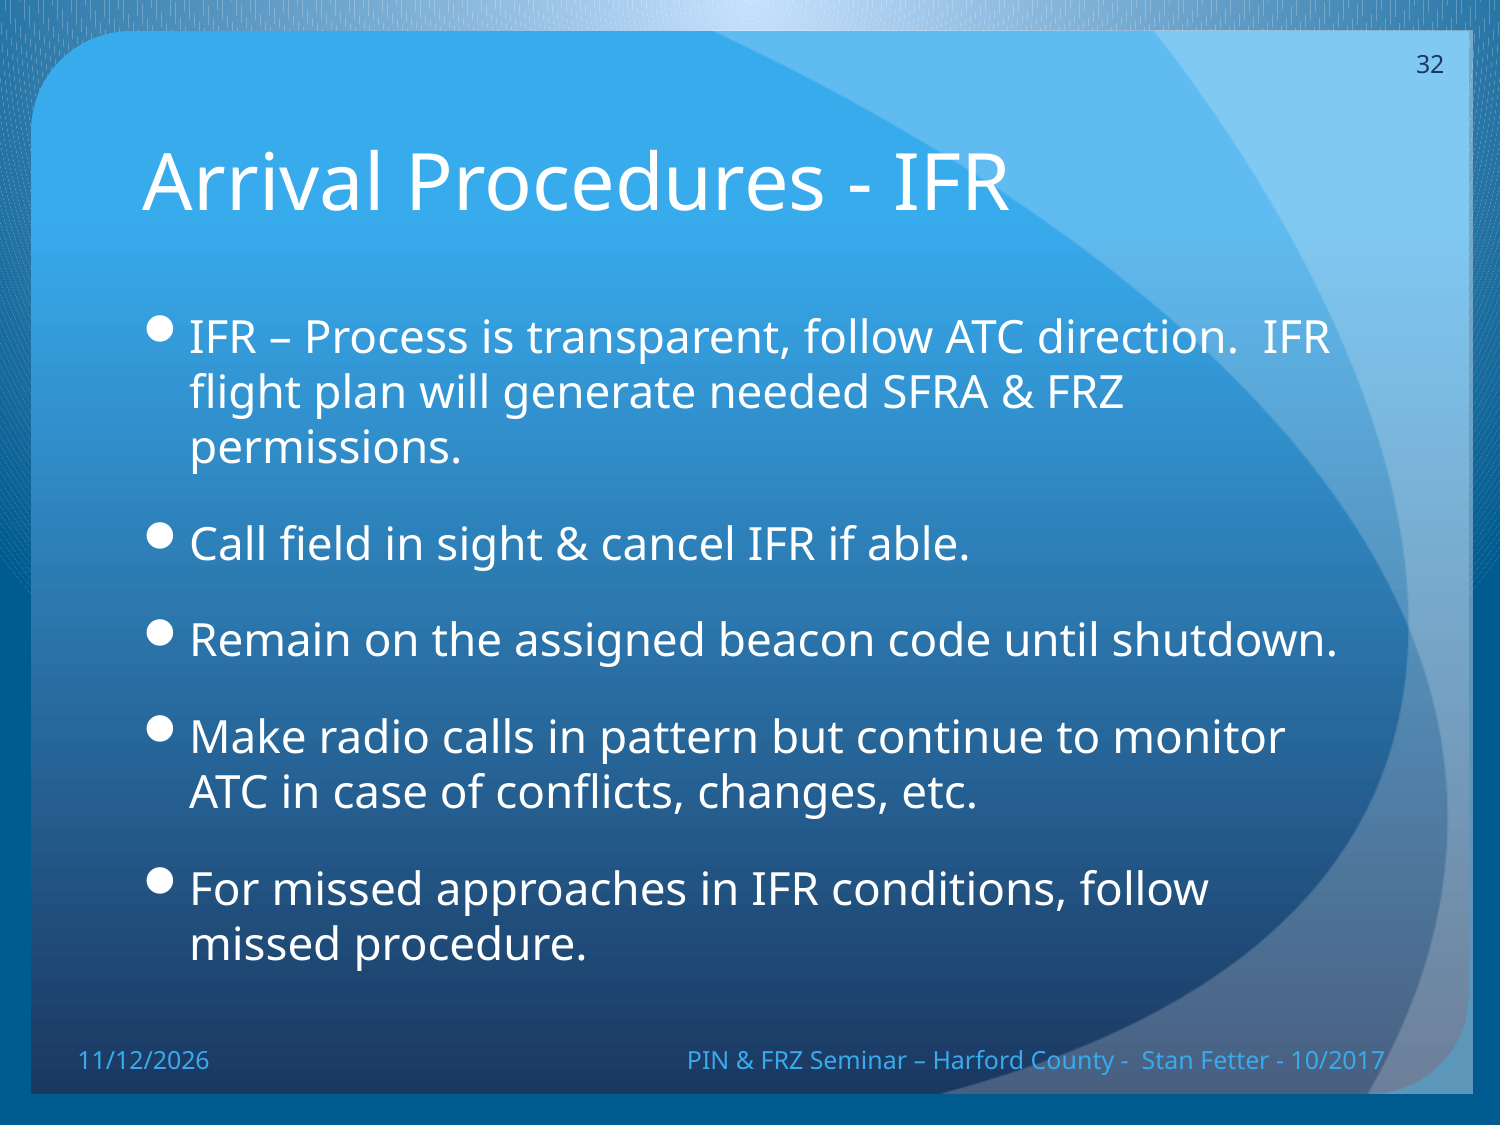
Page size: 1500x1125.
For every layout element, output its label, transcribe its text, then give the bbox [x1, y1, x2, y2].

slide_number 32 [1378, 36, 1460, 96]
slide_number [62, 1031, 373, 1092]
title Arrival Procedures - IFR [127, 62, 1372, 234]
picture [24, 30, 1473, 1094]
list IFR – Process is transparent, follow ATC direction. IFR flight plan will generate needed SFRA & FRZ permissions. Call field in sight & cancel IFR if able. Remain on the assigned beacon code until shutdown. Make radio calls in pattern but continue to monitor ATC in case of conflicts, changes, etc. For missed approaches in IFR conditions, follow missed procedure. [127, 299, 1372, 991]
footer PIN & FRZ Seminar – Harford County - Stan Fetter - 10/2017 [542, 1031, 1402, 1092]
